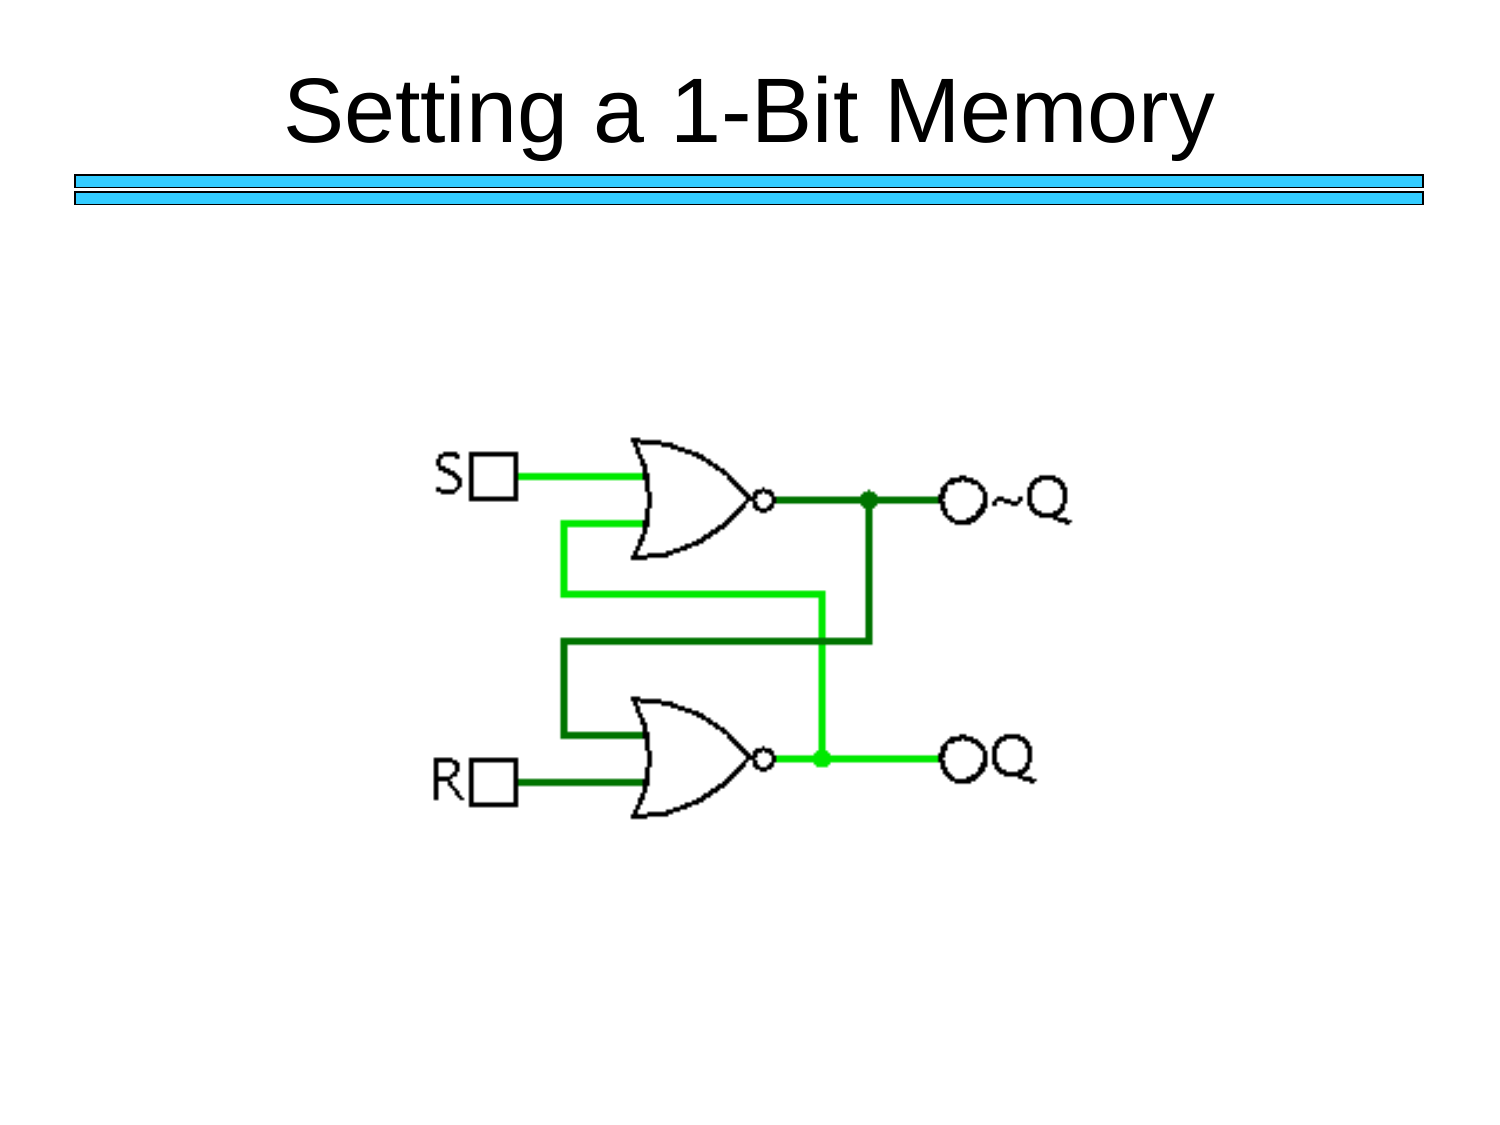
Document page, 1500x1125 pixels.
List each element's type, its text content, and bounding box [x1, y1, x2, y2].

title Setting a 1-Bit Memory [112, 12, 1388, 173]
picture [418, 429, 1082, 829]
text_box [74, 174, 1424, 205]
